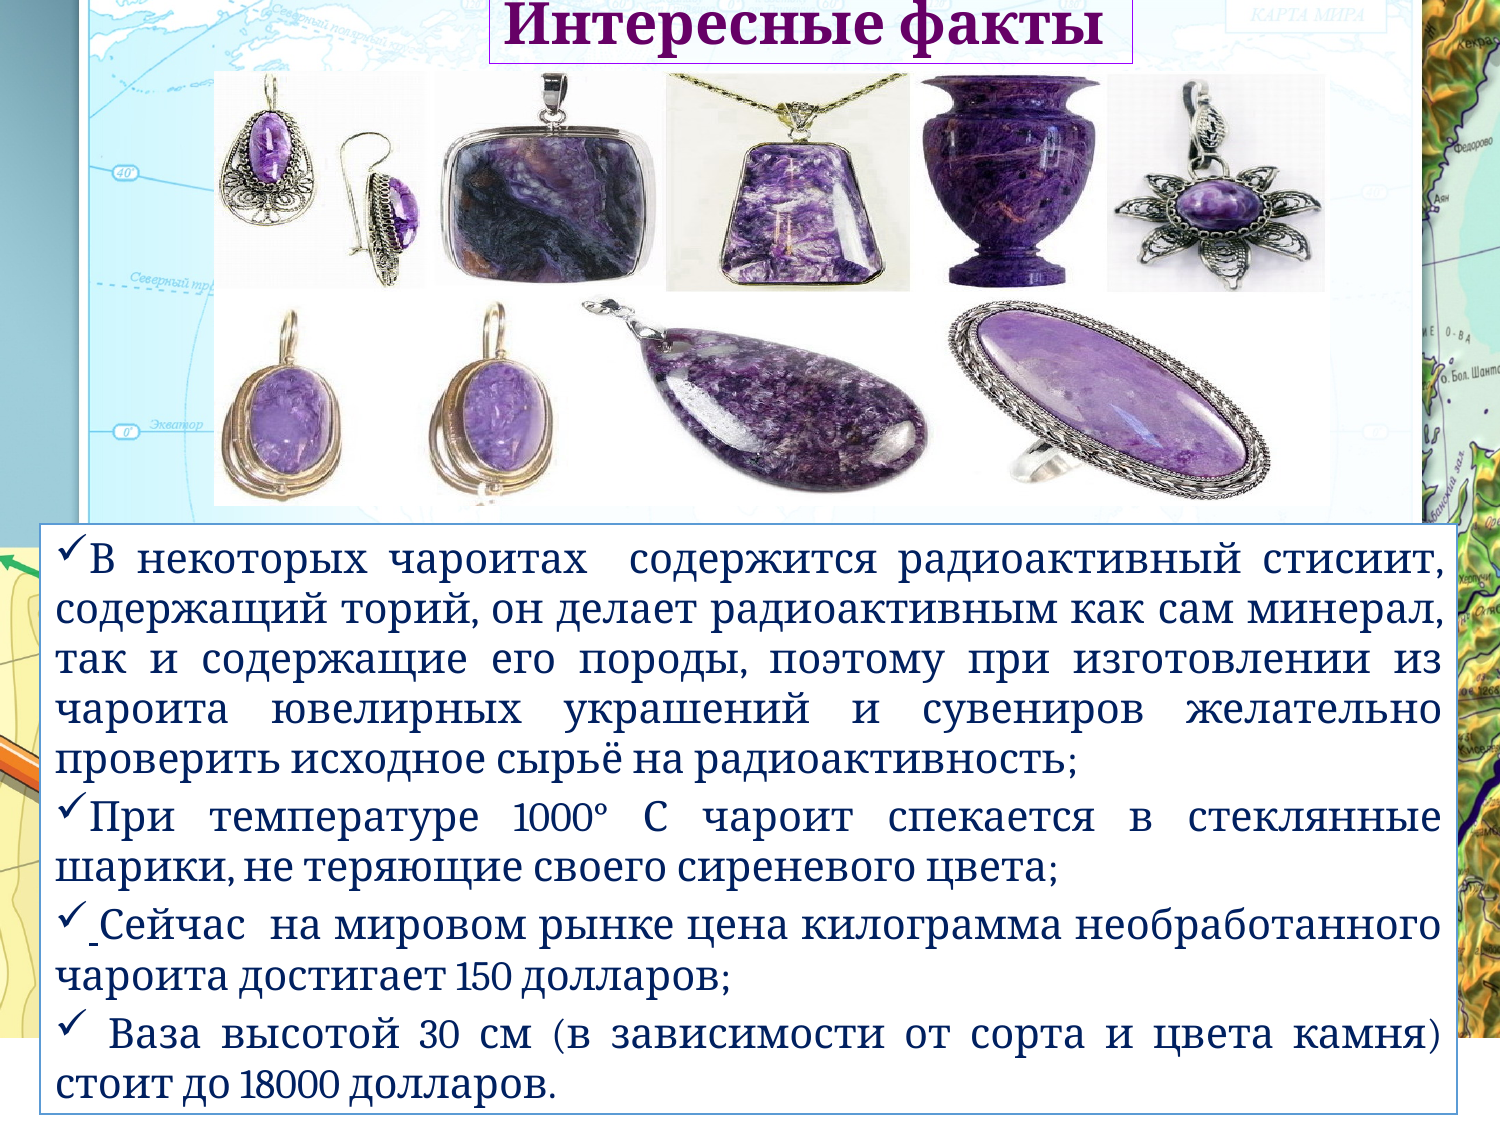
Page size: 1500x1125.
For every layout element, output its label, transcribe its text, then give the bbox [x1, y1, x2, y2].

picture [0, 0, 1500, 1038]
text_box В некоторых чароитах содержится радиоактивный стисиит, содержащий торий, он делает радиоактивным как сам минерал, так и содержащие его породы, поэтому при изготовлении из чароита ювелирных украшений и сувениров желательно проверить исходное сырьё на радиоактивность; При температуре 1000° С чароит спекается в стеклянные шарики, не теряющие своего сиреневого цвета; Сейчас на мировом рынке цена килограмма необработанного чароита достигает 150 долларов; Ваза высотой 30 см (в зависимости от сорта и цвета камня) стоит до 18000 долларов. [39, 1038, 1458, 1115]
